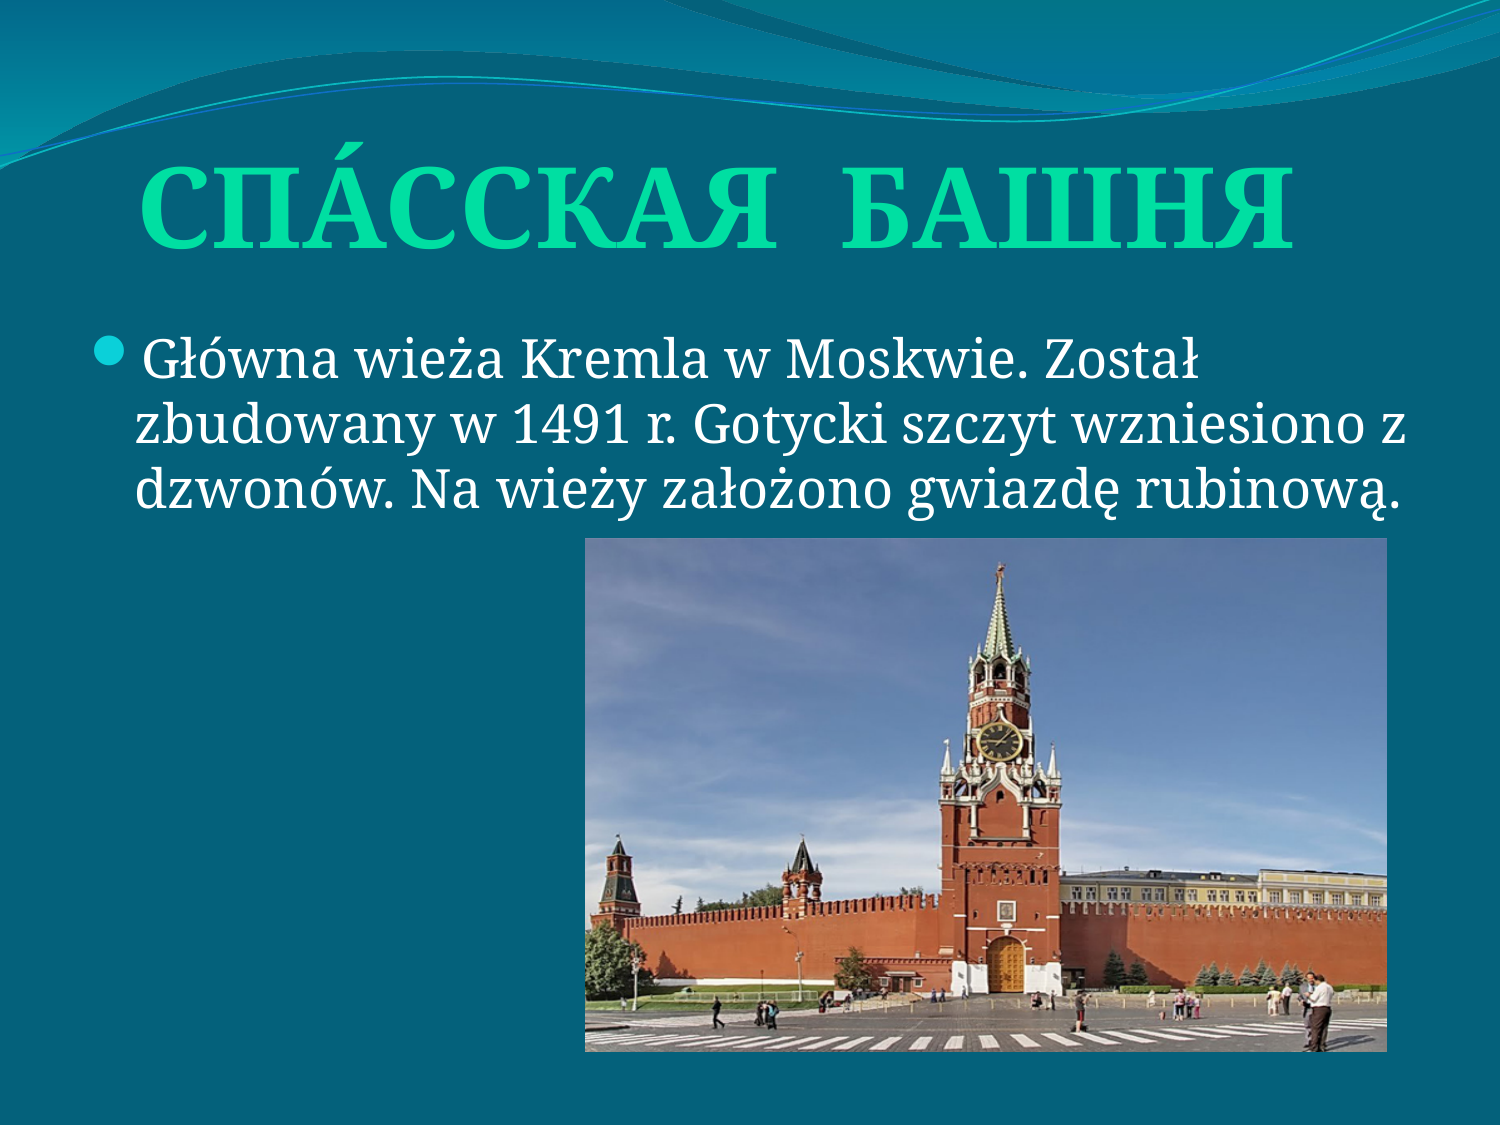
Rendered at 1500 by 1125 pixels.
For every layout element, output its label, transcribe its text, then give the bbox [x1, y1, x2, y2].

text_box Спа́сская башня [120, 128, 1342, 279]
picture [586, 539, 1386, 1051]
list Główna wieża Kremla w Moskwie. Został zbudowany w 1491 r. Gotycki szczyt wzniesiono z dzwonów. Na wieży założono gwiazdę rubinową. [75, 317, 1425, 1038]
